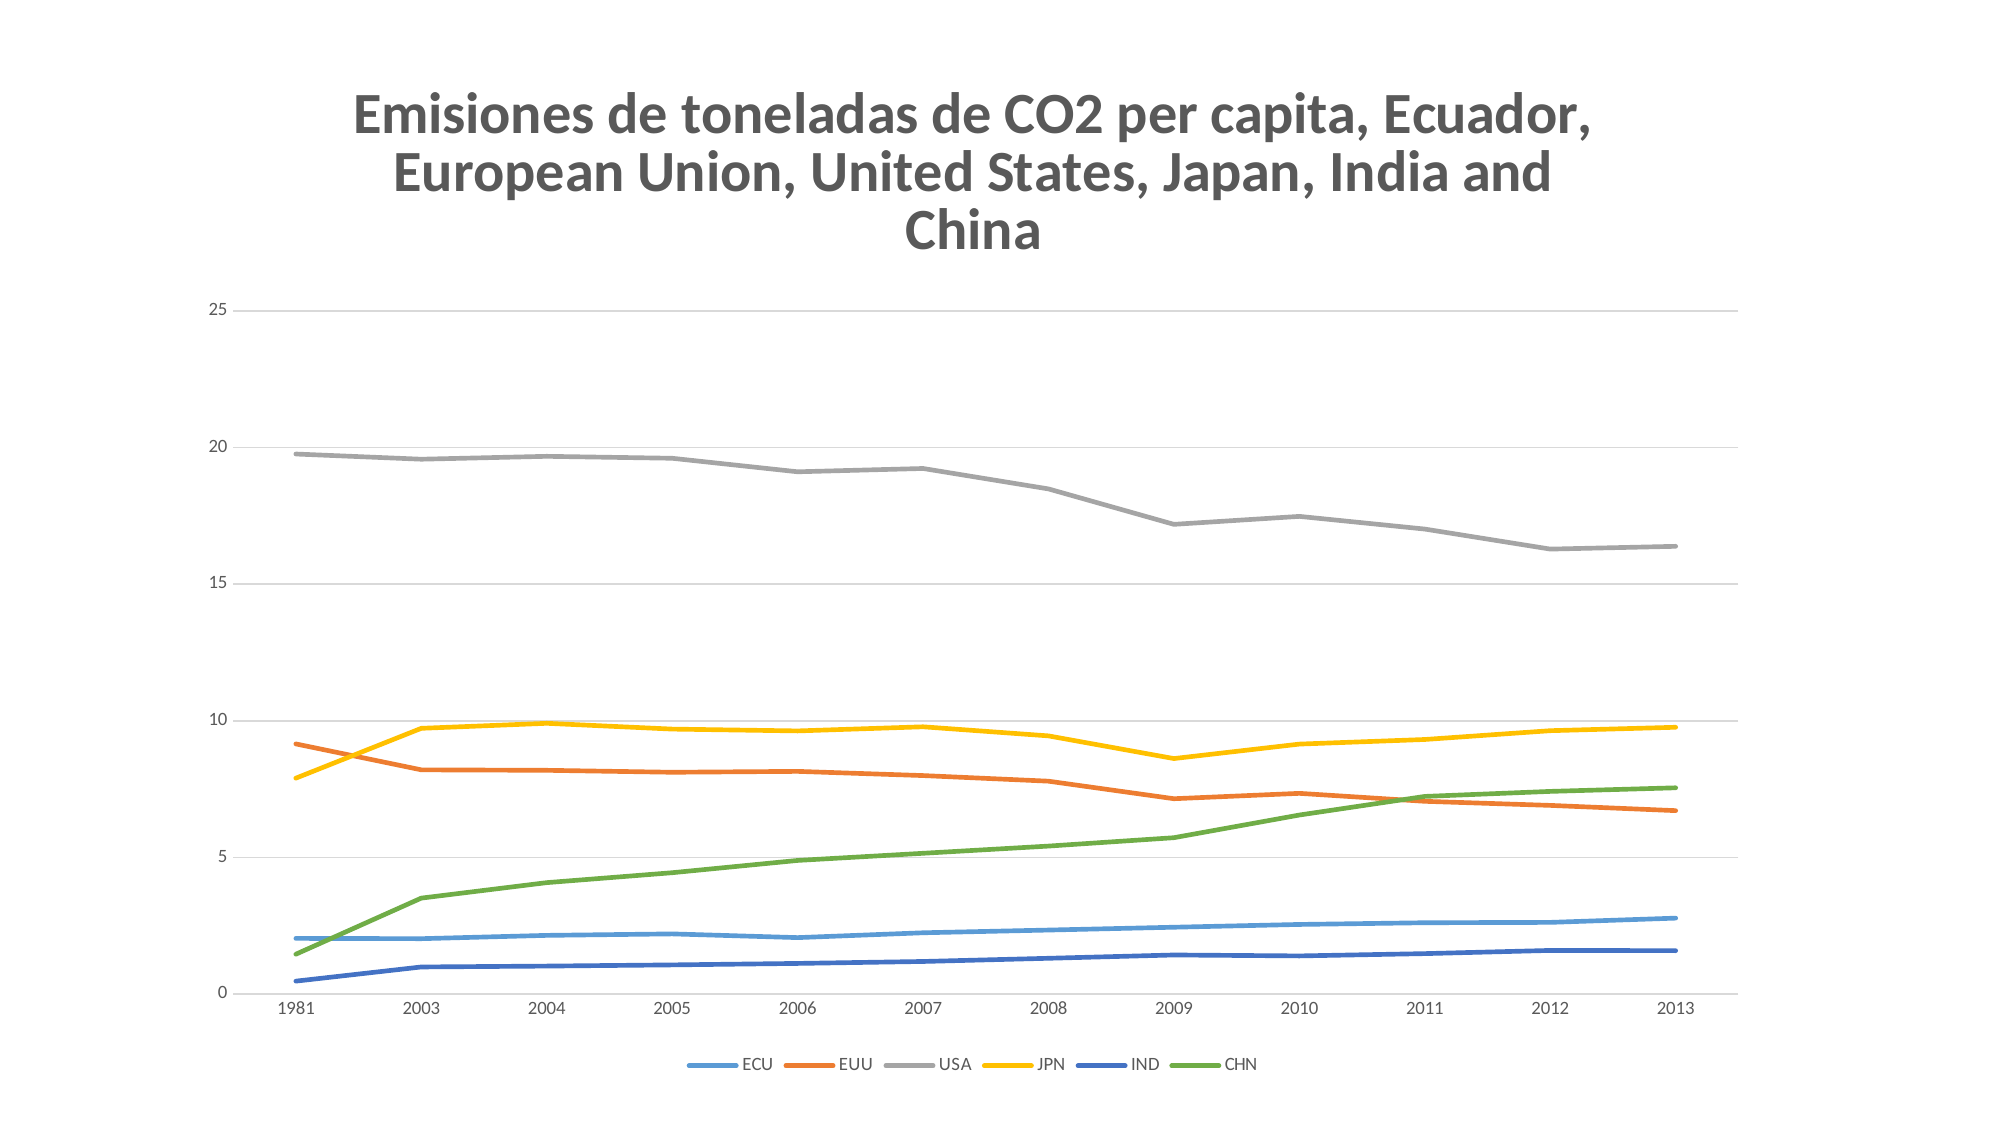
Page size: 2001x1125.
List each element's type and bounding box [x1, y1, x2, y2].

chart [176, 43, 1771, 1082]
